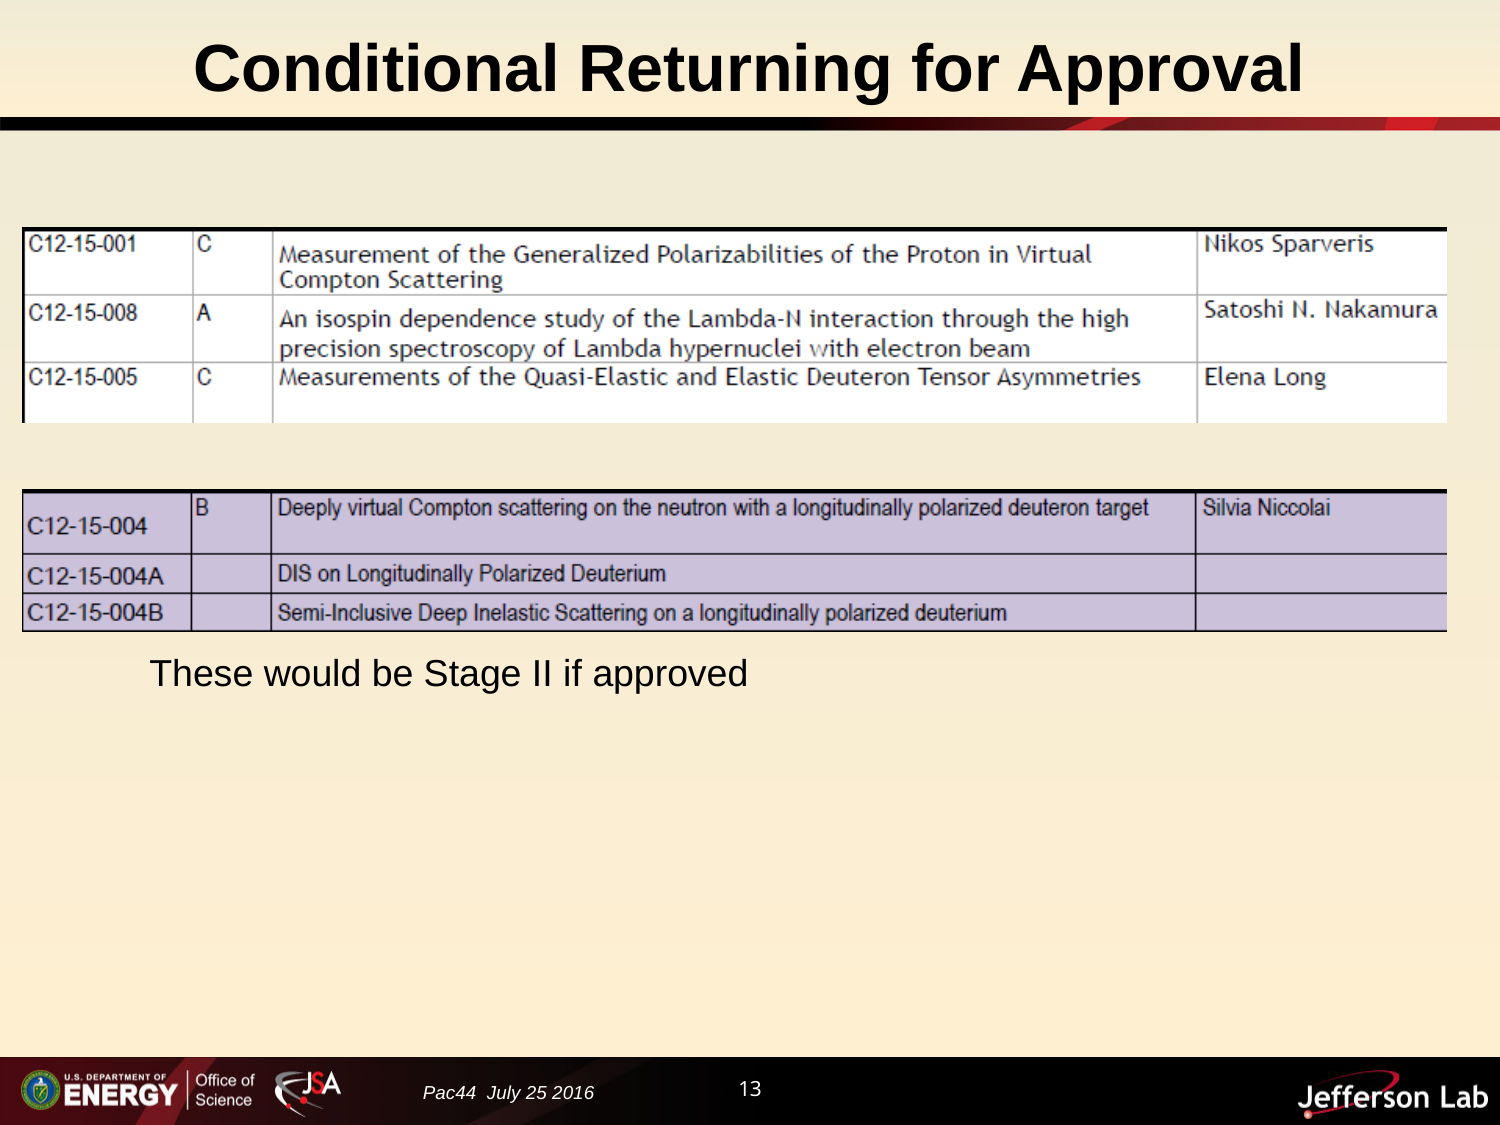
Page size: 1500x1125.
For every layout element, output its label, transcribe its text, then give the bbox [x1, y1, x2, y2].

picture [0, 1057, 1500, 1125]
text_box These would be Stage II if approved [134, 641, 764, 701]
title Conditional Returning for Approval [0, 31, 1500, 98]
picture [22, 488, 1447, 632]
picture [22, 227, 1447, 423]
picture [0, 116, 1500, 132]
